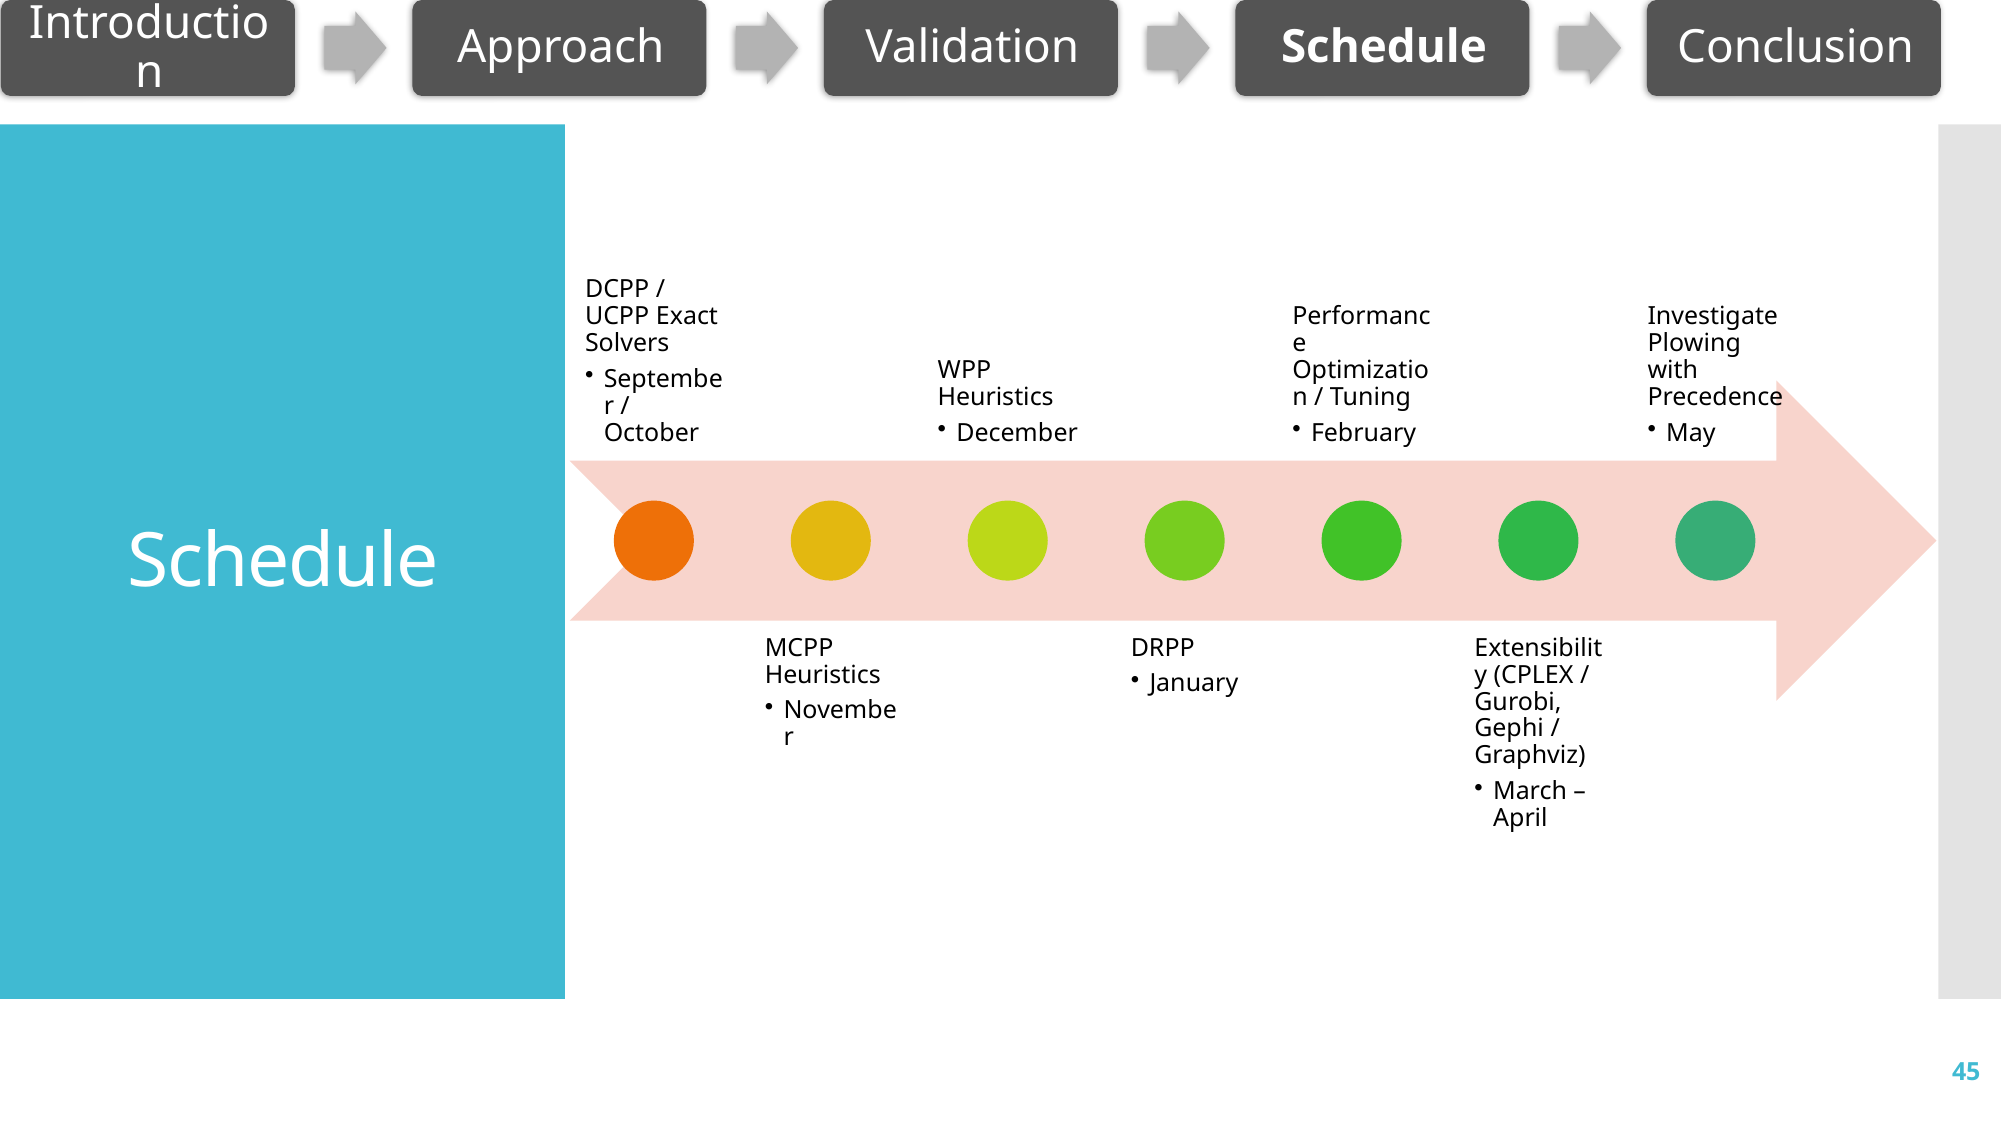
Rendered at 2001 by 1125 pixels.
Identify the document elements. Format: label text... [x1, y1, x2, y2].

title Schedule [41, 184, 525, 940]
slide_number 45 [1744, 1042, 1996, 1103]
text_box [569, 139, 1937, 942]
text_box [0, 0, 1943, 97]
